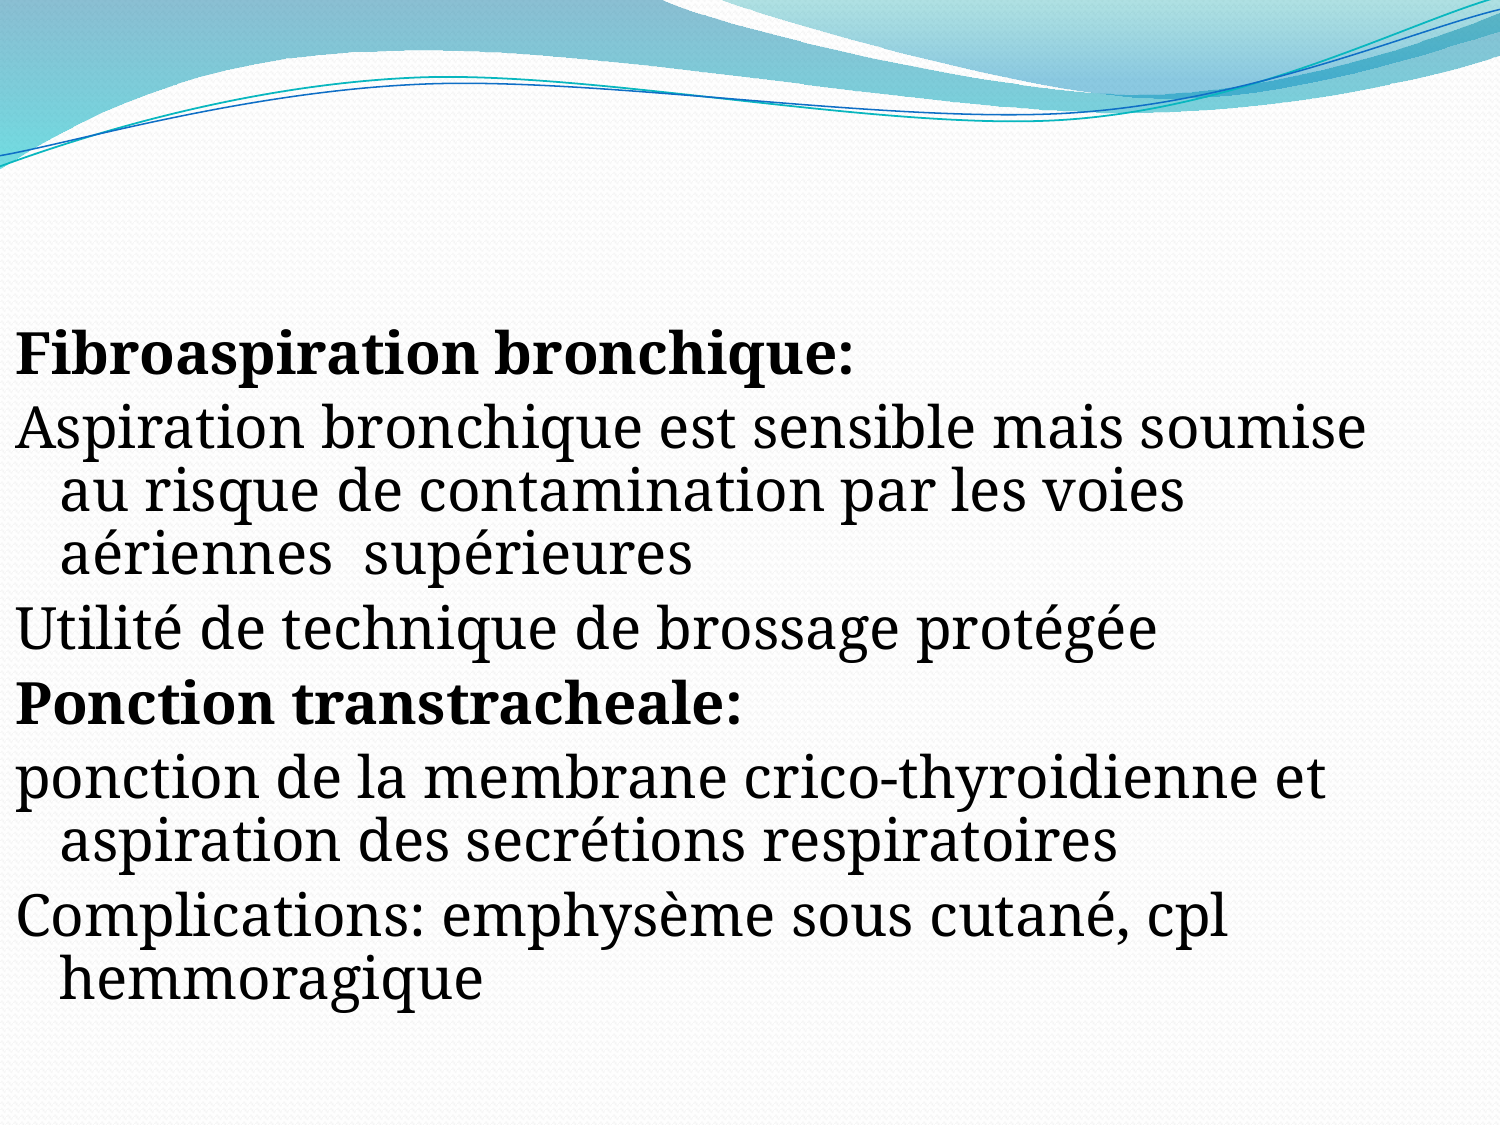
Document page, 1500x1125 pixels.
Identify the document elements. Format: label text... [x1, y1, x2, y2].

list Fibroaspiration bronchique: Aspiration bronchique est sensible mais soumise au risque de contamination par les voies aériennes supérieures Utilité de technique de brossage protégée Ponction transtracheale: ponction de la membrane crico-thyroidienne et aspiration des secrétions respiratoires Complications: emphysème sous cutané, cpl hemmoragique [0, 316, 1402, 1043]
